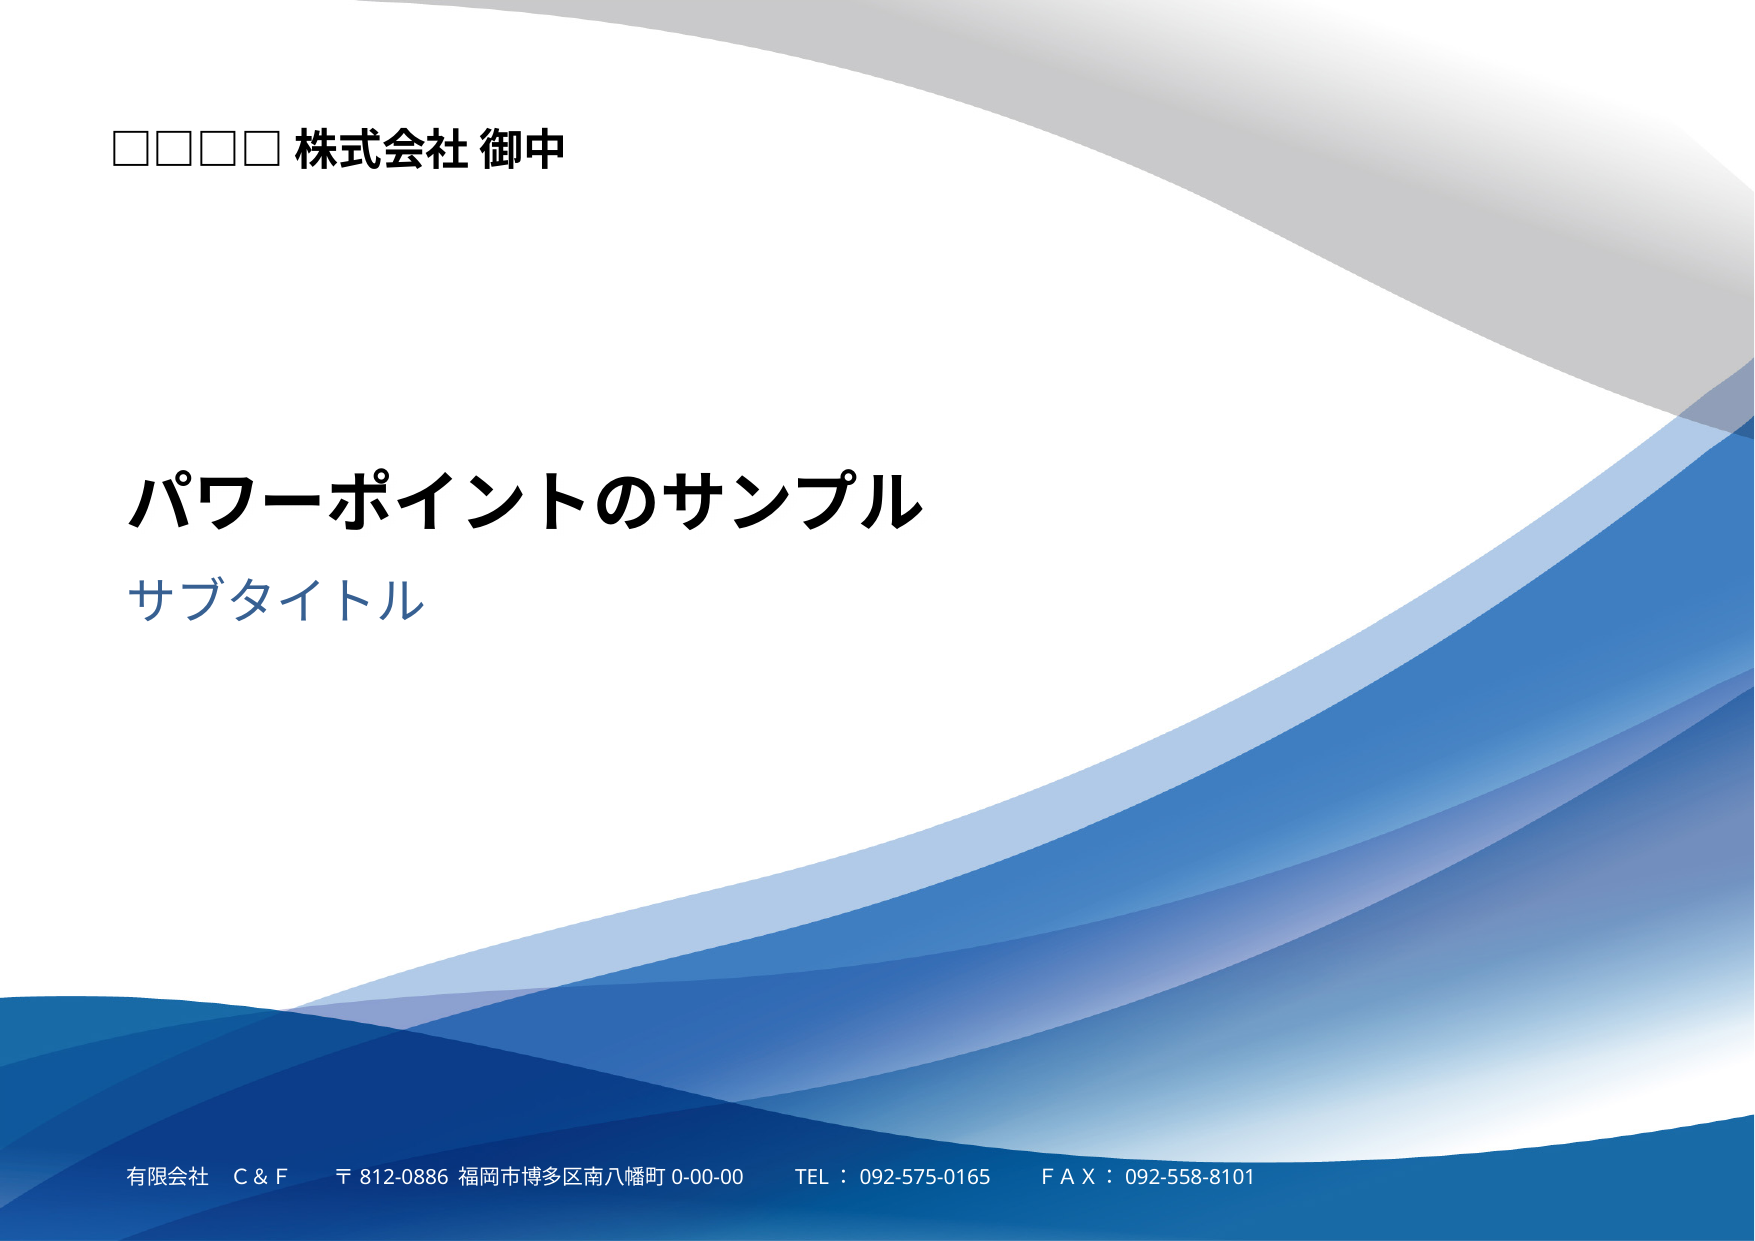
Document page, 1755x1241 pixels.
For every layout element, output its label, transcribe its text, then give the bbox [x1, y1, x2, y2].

text_box 有限会社 Ｃ＆Ｆ 〒812-0886 福岡市博多区南八幡町0-00-00 TEL：092-575-0165 ＦＡＸ：092-558-8101 [109, 1153, 1160, 1199]
text_box □□□□株式会社 御中 [109, 112, 1160, 184]
picture [0, 0, 1755, 1241]
subtitle サブタイトル [109, 560, 1079, 634]
title パワーポイントのサンプル [109, 442, 1079, 540]
